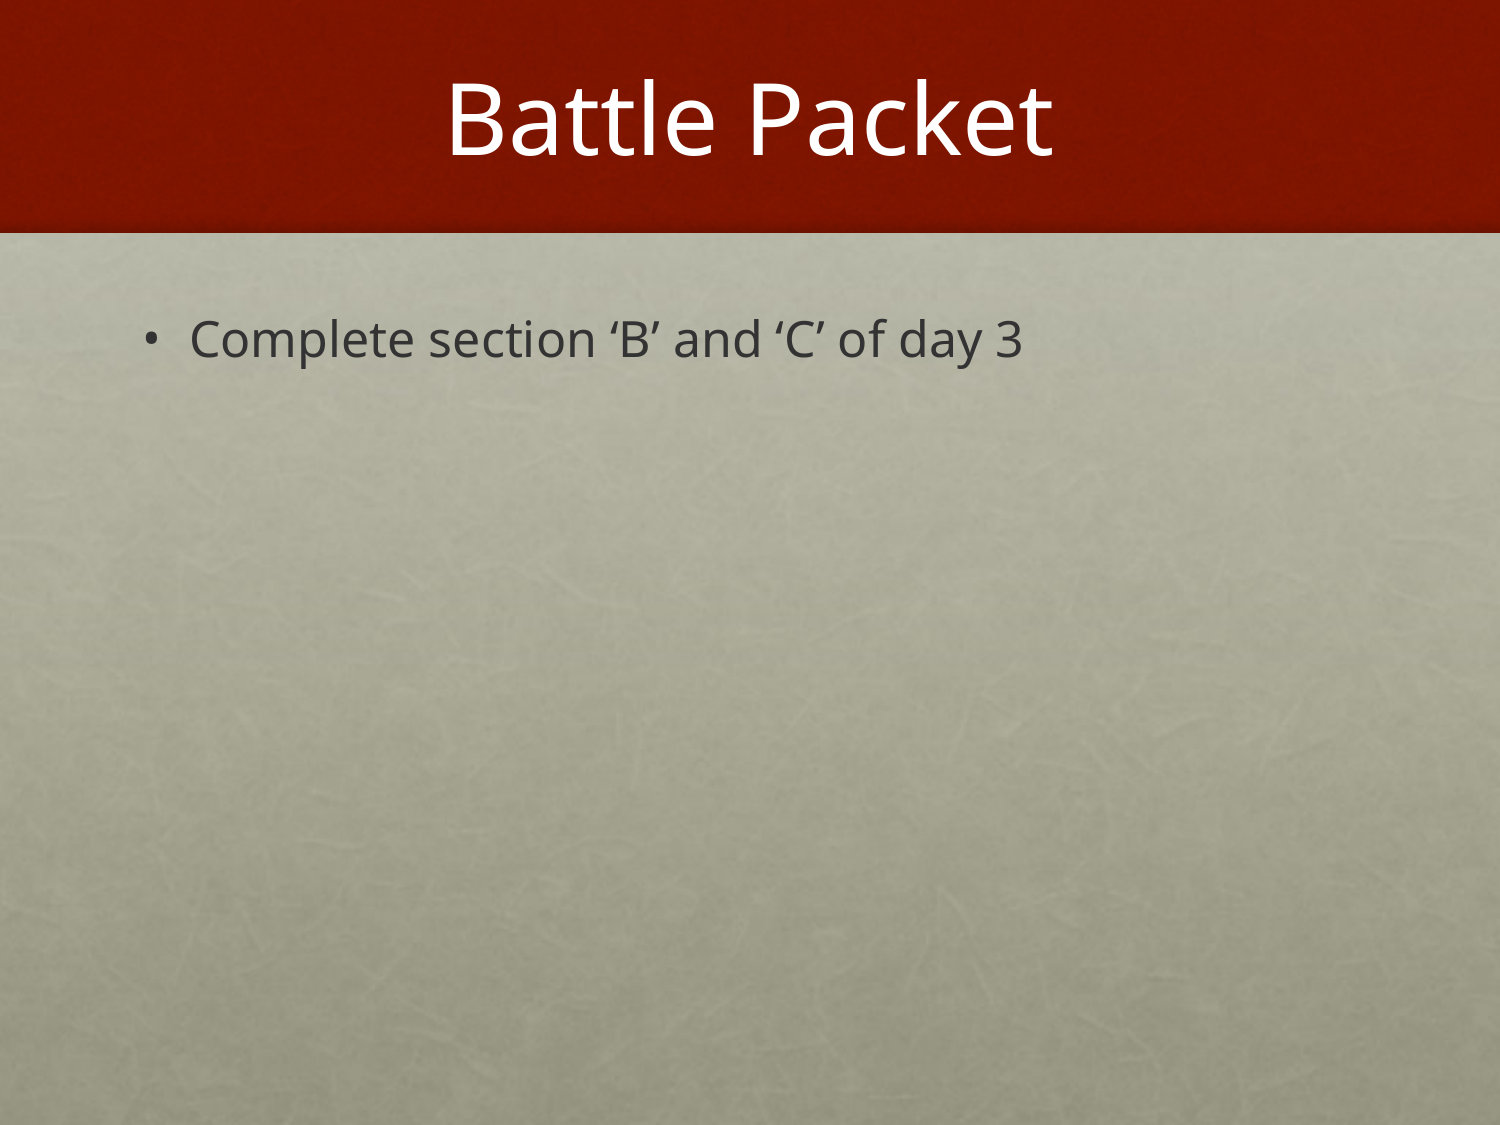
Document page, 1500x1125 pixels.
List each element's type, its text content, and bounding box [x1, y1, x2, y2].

list Complete section ‘B’ and ‘C’ of day 3 [127, 299, 1372, 1005]
title Battle Packet [127, 10, 1372, 221]
picture [0, 214, 1500, 1125]
